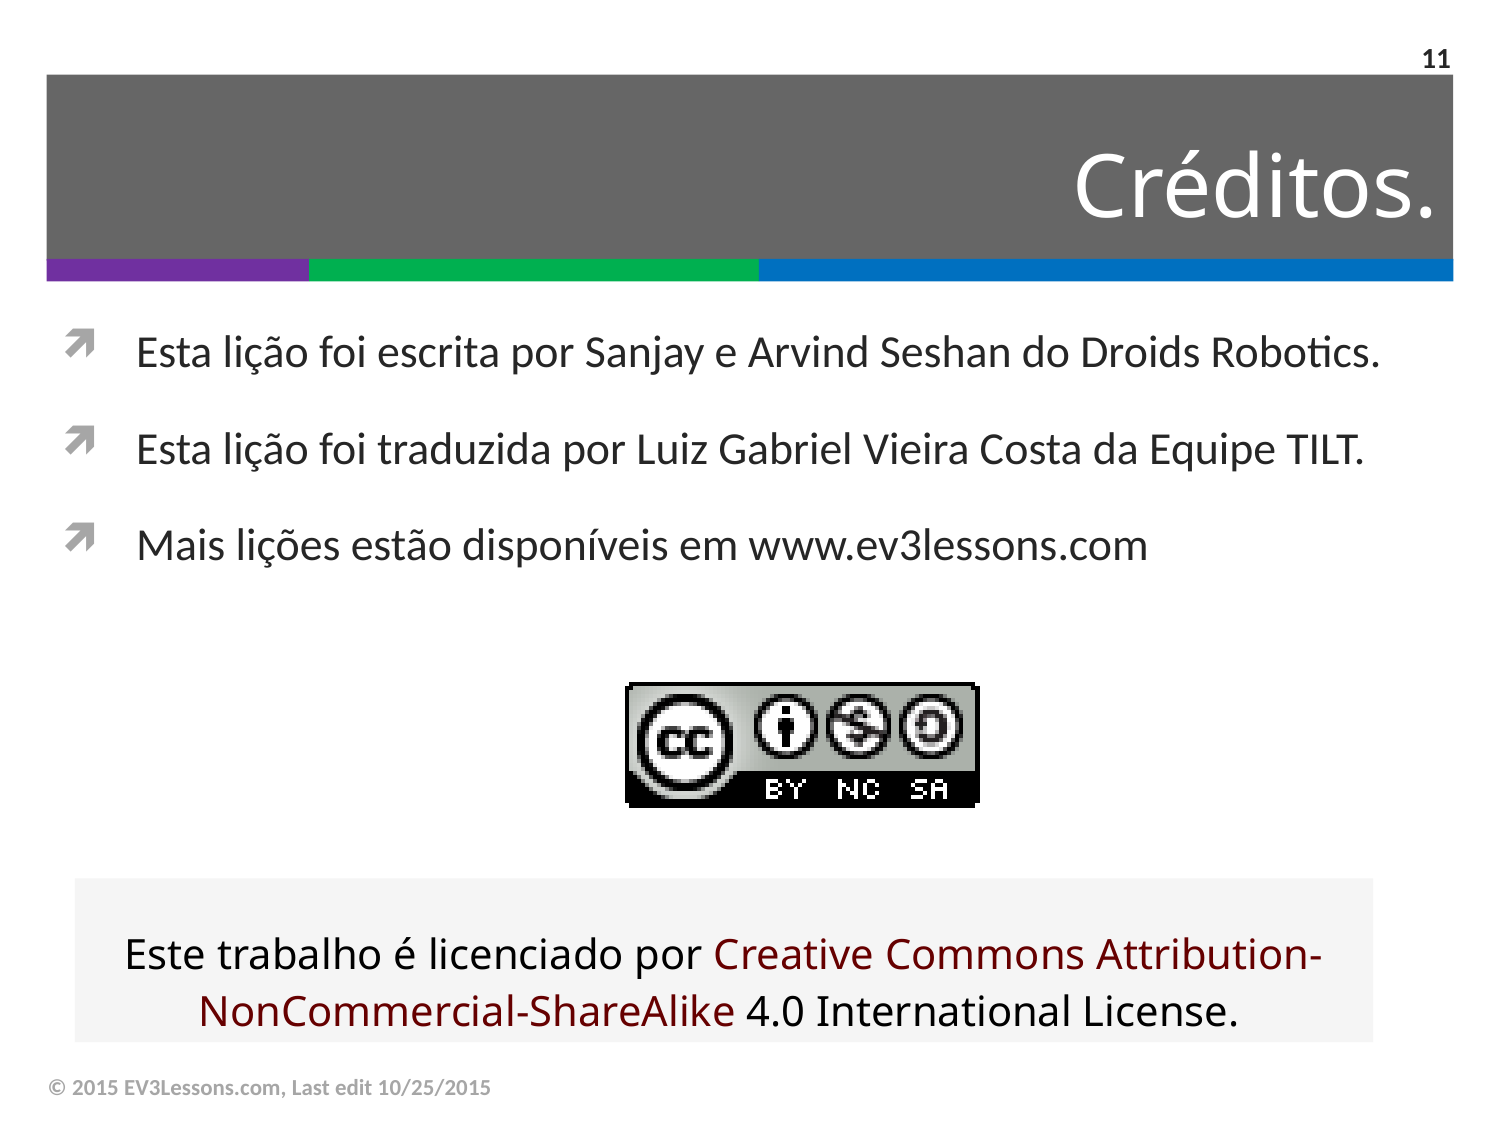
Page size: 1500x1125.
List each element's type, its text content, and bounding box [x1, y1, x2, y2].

title Créditos. [46, 103, 1454, 263]
footer © 2015 EV3Lessons.com, Last edit 10/25/2015 [32, 1055, 1038, 1116]
picture [624, 681, 981, 808]
text_box Este trabalho é licenciado por Creative Commons Attribution-NonCommercial-ShareAlike 4.0 International License. [74, 878, 1374, 1043]
slide_number 11 [1362, 27, 1466, 87]
list Esta lição foi escrita por Sanjay e Arvind Seshan do Droids Robotics. Esta lição foi traduzida por Luiz Gabriel Vieira Costa da Equipe TILT. Mais lições estão disponíveis em www.ev3lessons.com [46, 314, 1454, 902]
